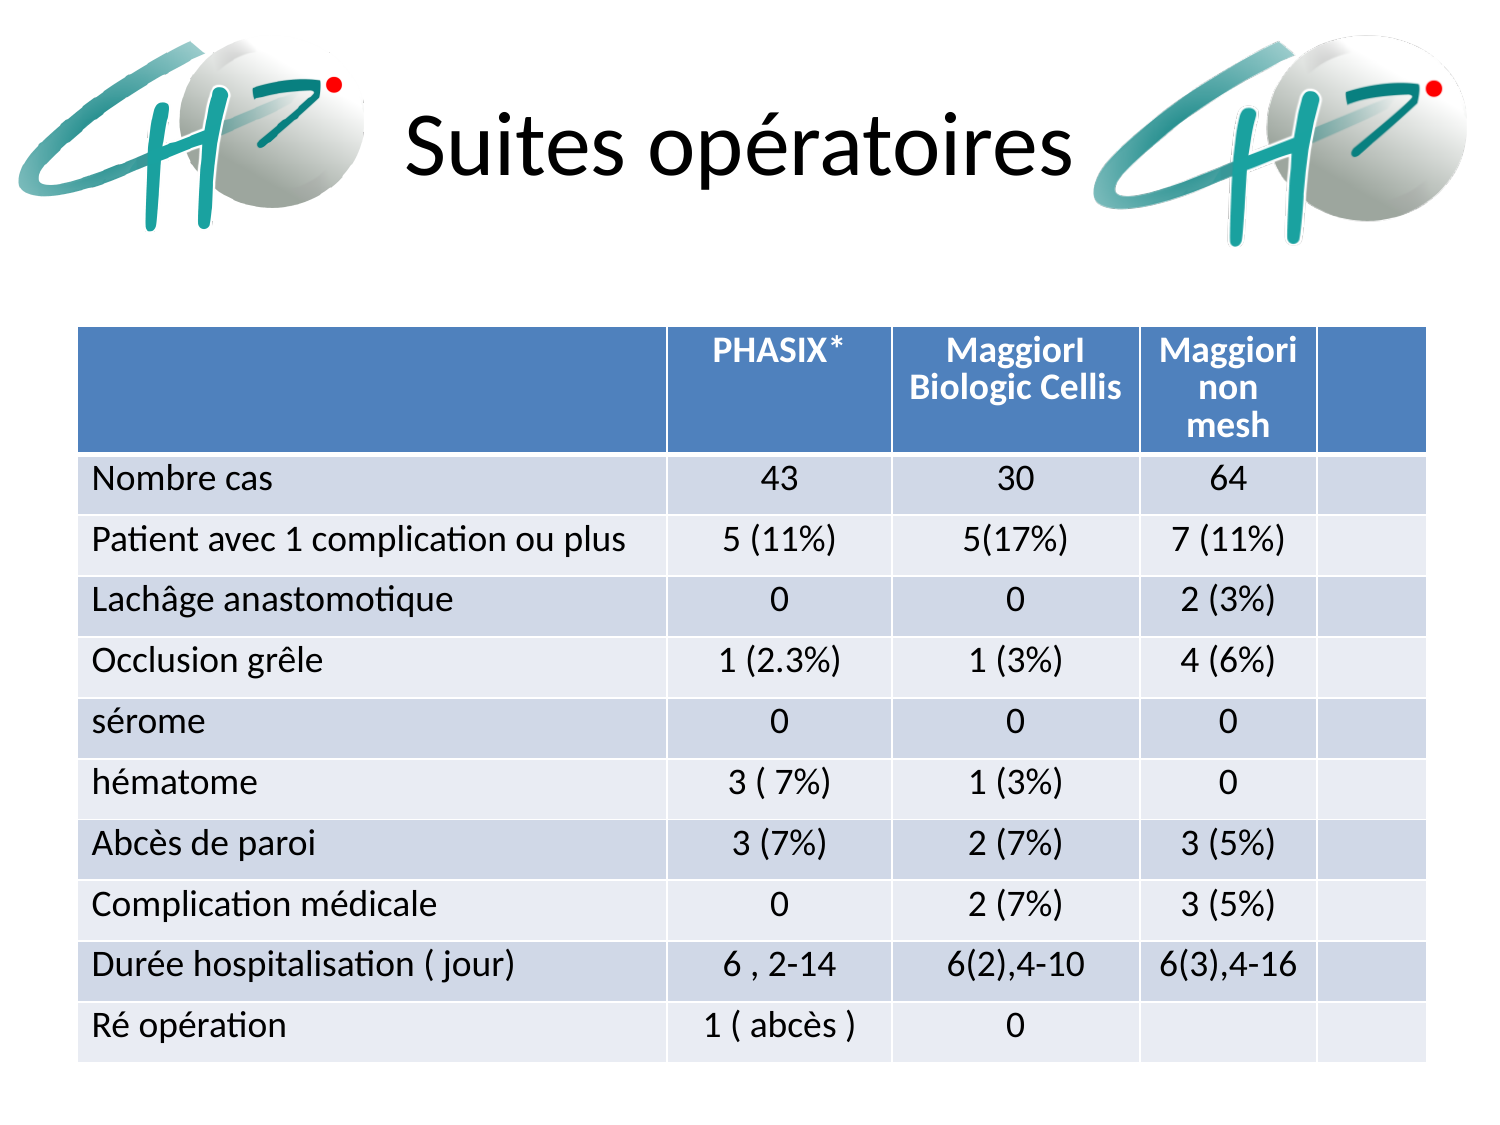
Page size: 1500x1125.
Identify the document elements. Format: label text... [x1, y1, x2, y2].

table_cell 6(3),4-16 [1141, 942, 1316, 1001]
table_cell [1318, 1003, 1426, 1062]
table_cell 1 (2.3%) [668, 638, 891, 697]
table_cell Lachâge anastomotique [78, 577, 666, 636]
table_header MaggiorI Biologic Cellis [893, 327, 1139, 452]
table_cell [1318, 457, 1426, 514]
table_header [78, 327, 666, 452]
table_cell [1318, 638, 1426, 697]
table_header [1318, 327, 1426, 452]
table_cell 7 (11%) [1141, 516, 1316, 575]
table_cell [1318, 516, 1426, 575]
table_cell Complication médicale [78, 881, 666, 940]
table_cell 0 [668, 699, 891, 758]
table_cell 1 (3%) [893, 760, 1139, 819]
table_cell 4 (6%) [1141, 638, 1316, 697]
table_cell 3 (5%) [1141, 820, 1316, 879]
picture [17, 30, 364, 232]
table_cell hématome [78, 760, 666, 819]
table_cell 0 [1141, 760, 1316, 819]
table_cell 3 (7%) [668, 820, 891, 879]
table_cell Occlusion grêle [78, 638, 666, 697]
table_cell 1 ( abcès ) [668, 1003, 891, 1062]
table_cell 2 (7%) [893, 881, 1139, 940]
table_cell 0 [893, 699, 1139, 758]
table_cell [1318, 820, 1426, 879]
table_cell sérome [78, 699, 666, 758]
table_cell 0 [893, 577, 1139, 636]
table_cell [1318, 881, 1426, 940]
table_cell 3 (5%) [1141, 881, 1316, 940]
table_cell 43 [668, 457, 891, 514]
table_cell 30 [893, 457, 1139, 514]
table_cell 2 (7%) [893, 820, 1139, 879]
table_cell Ré opération [78, 1003, 666, 1062]
table_cell 3 ( 7%) [668, 760, 891, 819]
table_cell 6(2),4-10 [893, 942, 1139, 1001]
title Suites opératoires [368, 45, 1087, 233]
table_cell 2 (3%) [1141, 577, 1316, 636]
table_cell 0 [1141, 699, 1316, 758]
table_cell [1141, 1003, 1316, 1062]
table_cell 0 [893, 1003, 1139, 1062]
table_cell 6 , 2-14 [668, 942, 891, 1001]
table_cell [1318, 760, 1426, 819]
table_header Maggiori non mesh [1141, 327, 1316, 452]
table_cell 1 (3%) [893, 638, 1139, 697]
table_cell Durée hospitalisation ( jour) [78, 942, 666, 1001]
table_cell [1318, 577, 1426, 636]
table_cell [1318, 942, 1426, 1001]
table_cell 0 [668, 881, 891, 940]
picture [1092, 30, 1467, 249]
table_cell 5(17%) [893, 516, 1139, 575]
table_cell Patient avec 1 complication ou plus [78, 516, 666, 575]
table_cell 5 (11%) [668, 516, 891, 575]
table_cell [1318, 699, 1426, 758]
table_cell Nombre cas [78, 457, 666, 514]
table_header PHASIX* [668, 327, 891, 452]
table_cell 64 [1141, 457, 1316, 514]
table_cell 0 [668, 577, 891, 636]
table_cell Abcès de paroi [78, 820, 666, 879]
